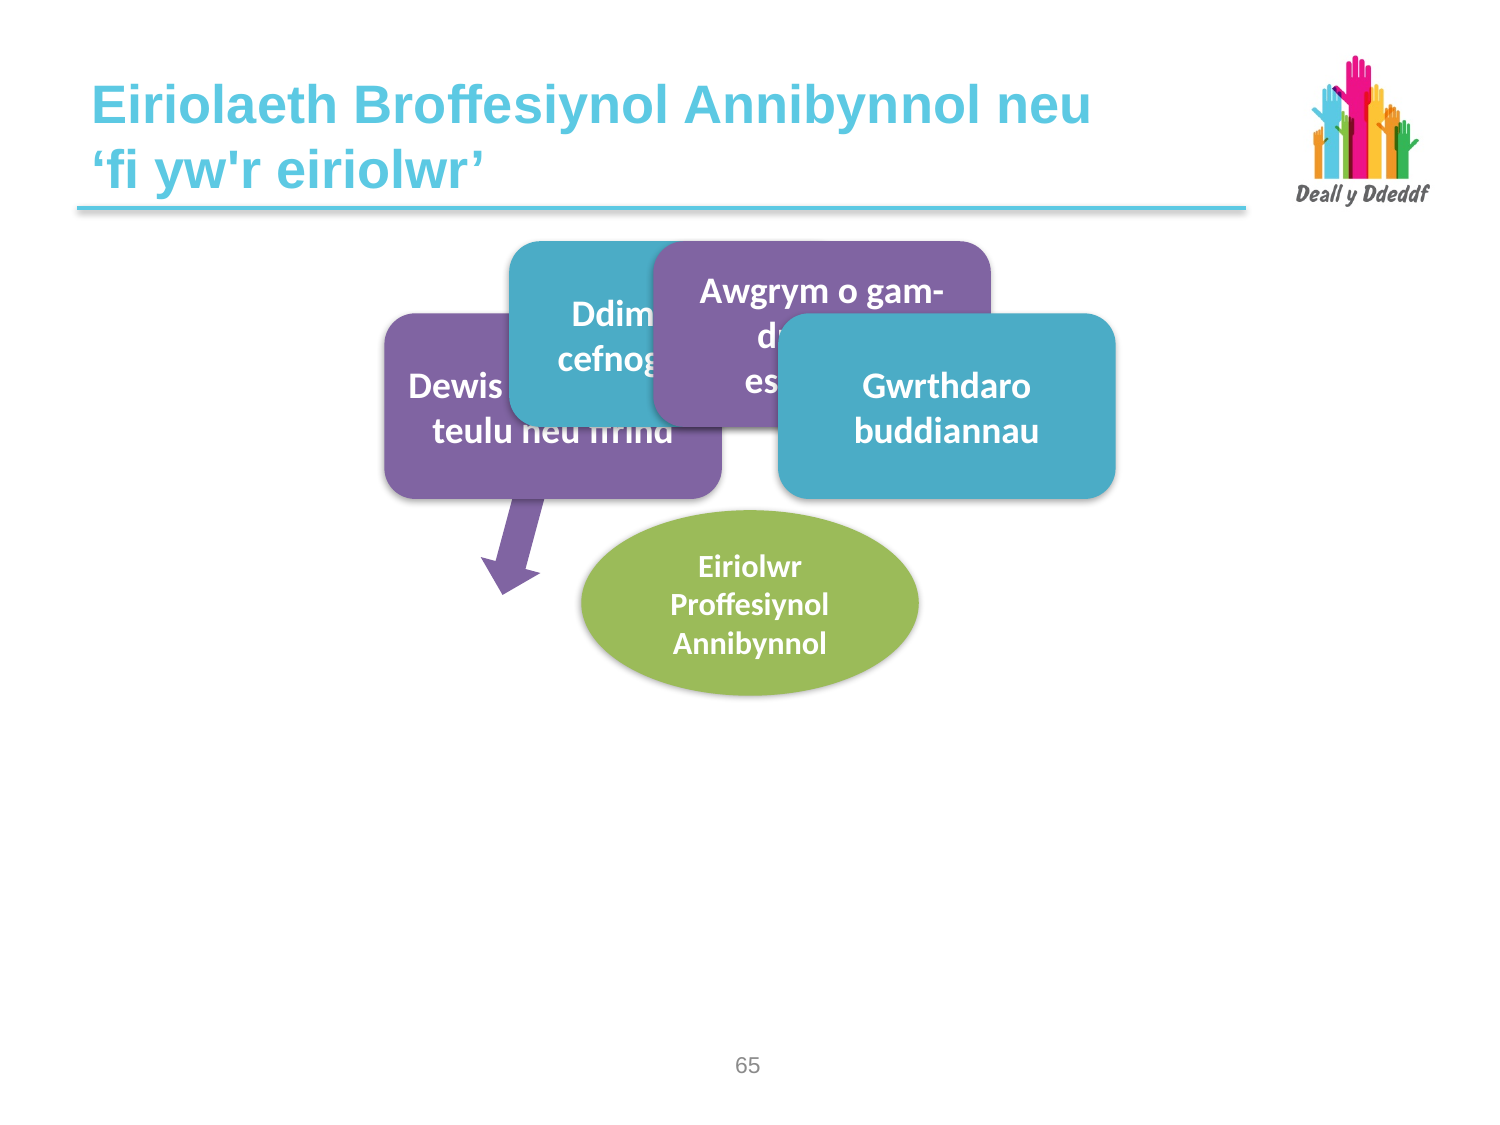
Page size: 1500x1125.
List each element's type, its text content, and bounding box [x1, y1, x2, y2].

slide_number 64 [572, 1034, 923, 1095]
picture [1259, 42, 1464, 220]
title Eiriolaeth Broffesiynol Annibynnol neu ‘fi yw'r eiriolwr’ [76, 42, 1247, 207]
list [74, 231, 1426, 975]
